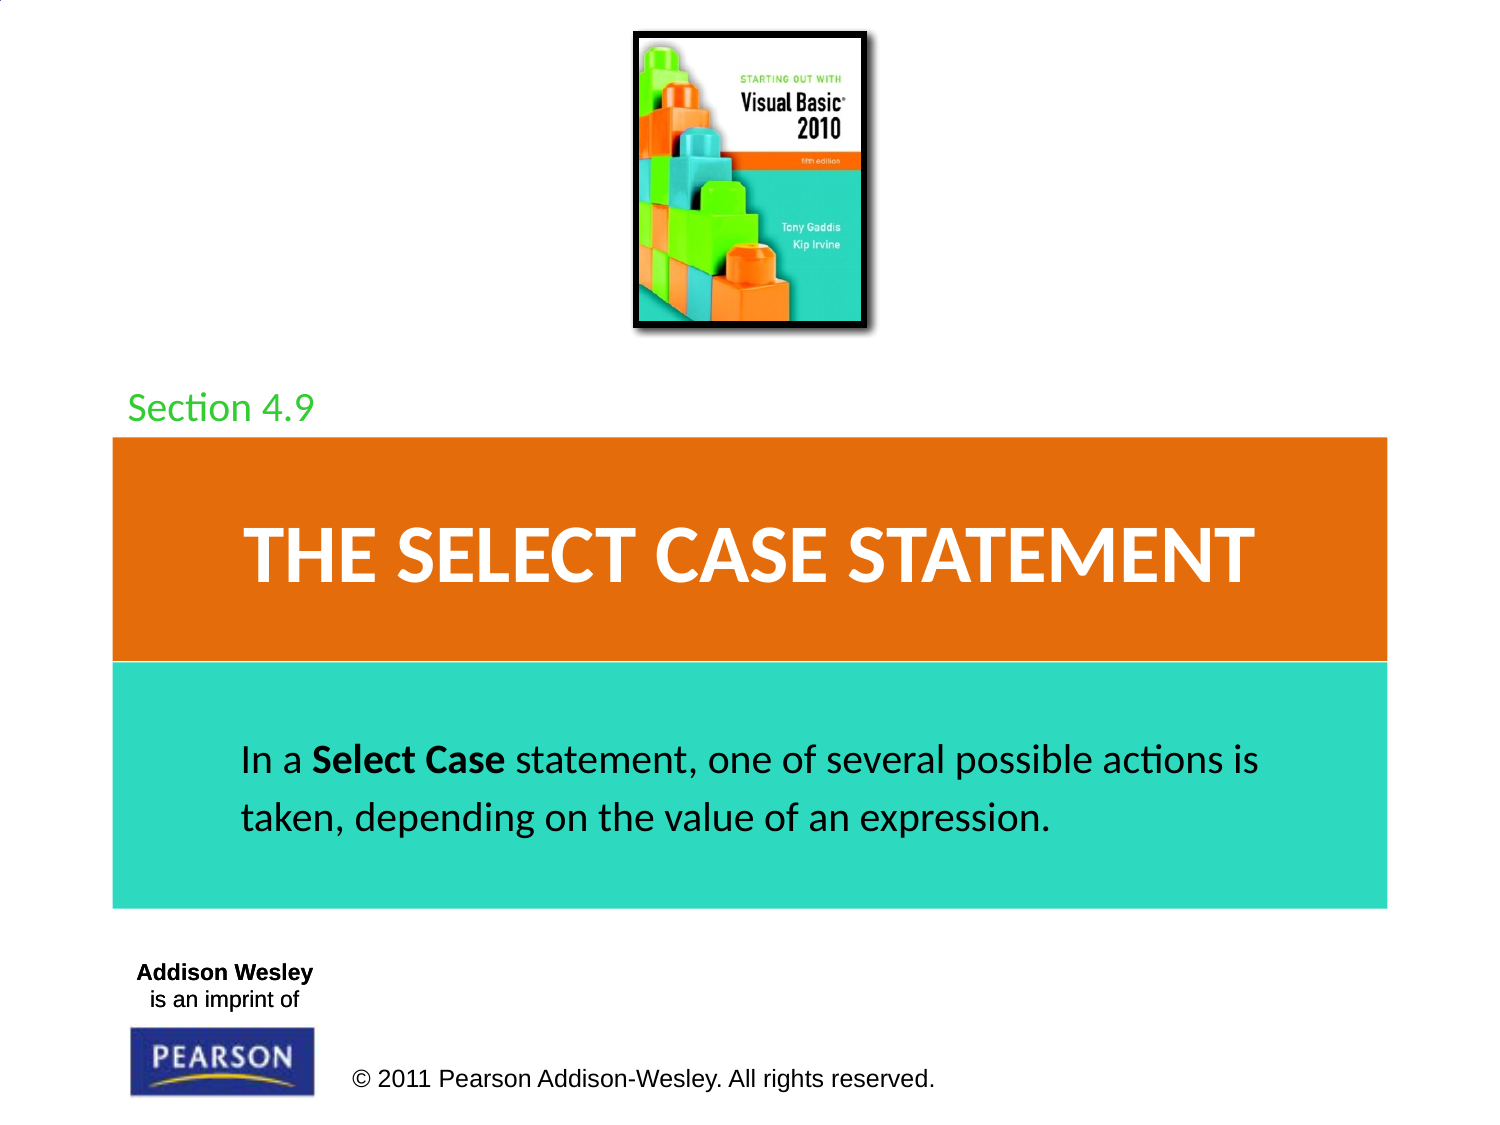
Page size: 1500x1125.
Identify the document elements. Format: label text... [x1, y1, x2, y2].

picture [129, 1024, 319, 1100]
list Section 4.9 [112, 362, 1388, 437]
list In a Select Case statement, one of several possible actions is taken, depending on the value of an expression. [112, 662, 1388, 909]
picture [639, 38, 861, 321]
title The Select Case Statement [112, 437, 1388, 661]
